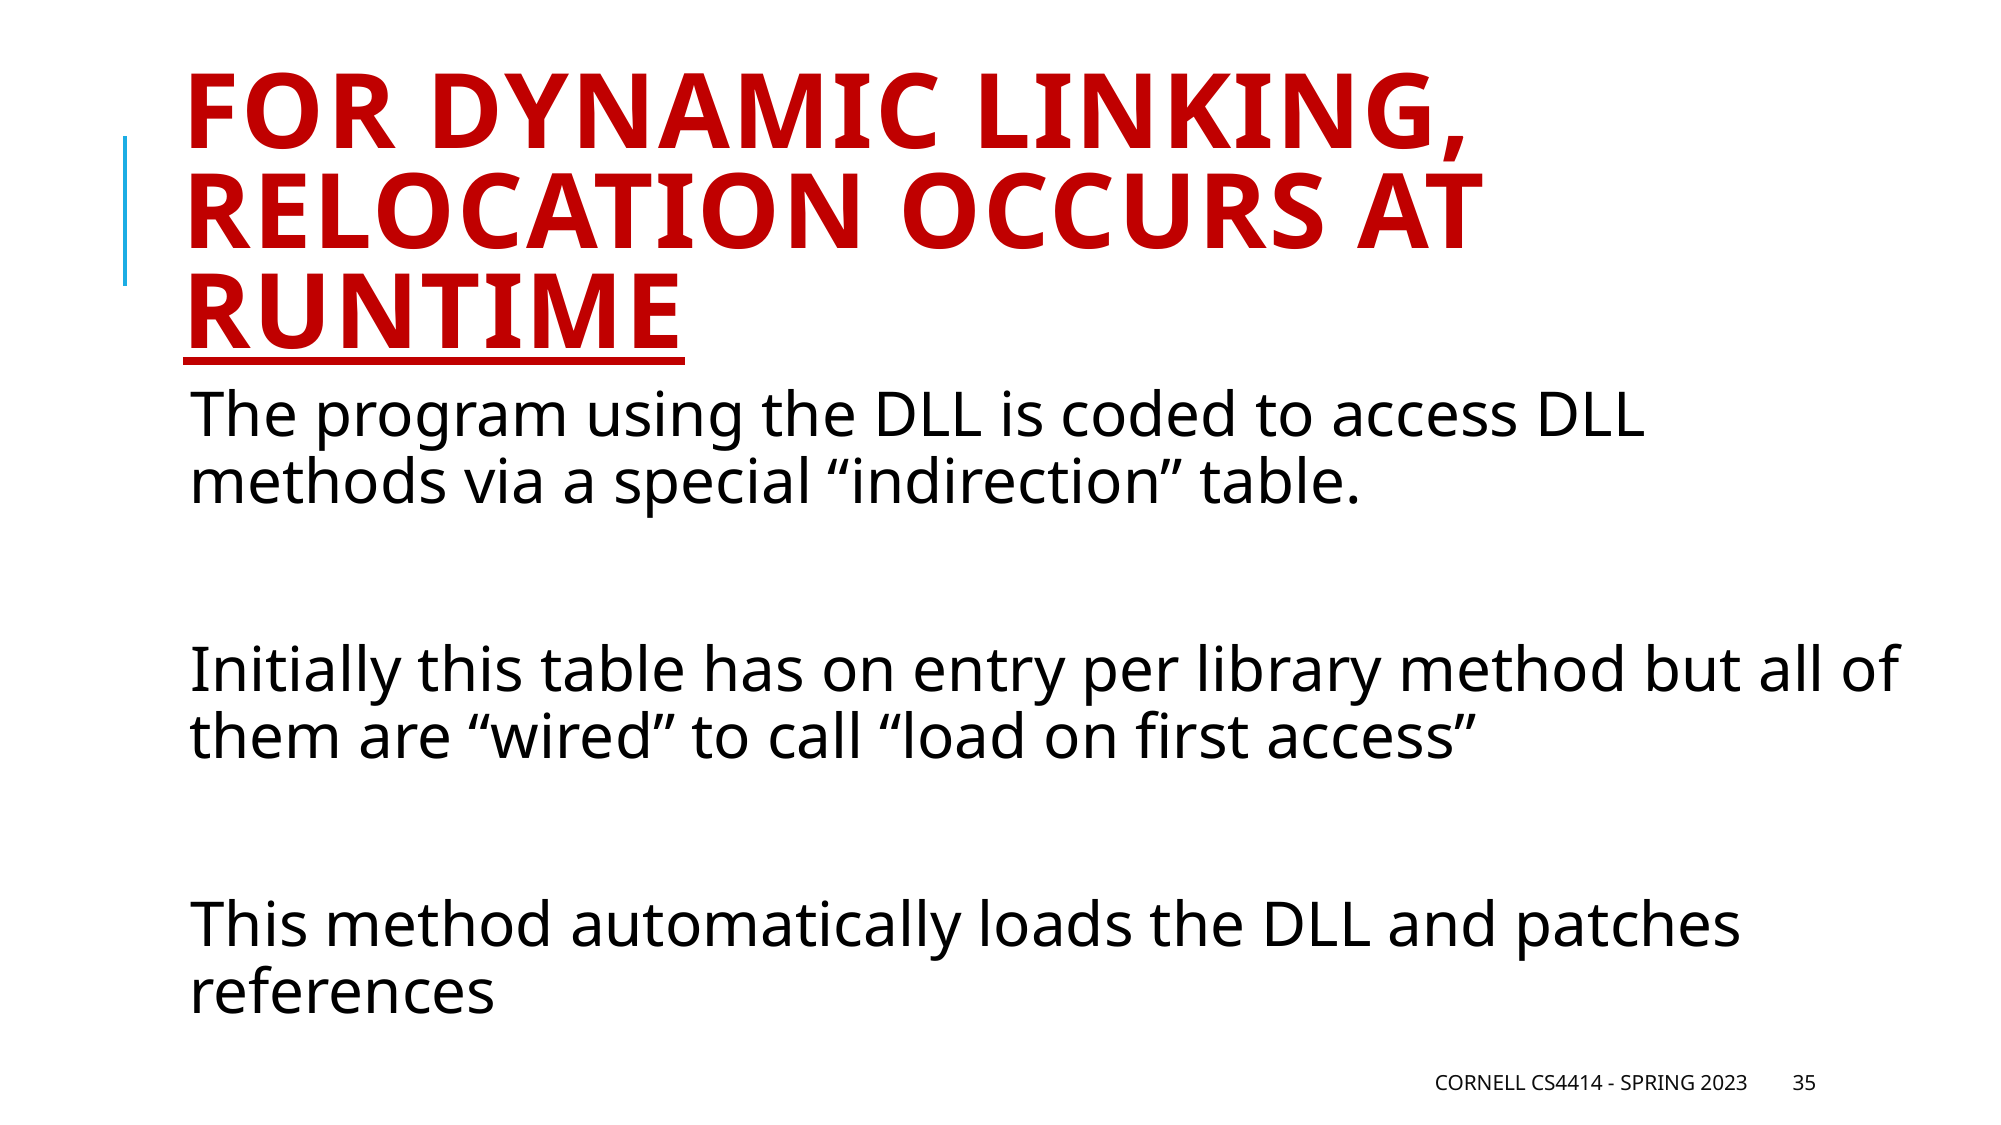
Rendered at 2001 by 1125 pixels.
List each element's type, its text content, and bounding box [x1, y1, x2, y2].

title for Dynamic linking, relocation occurs at runtime [168, 96, 1914, 342]
list The program using the DLL is coded to access DLL methods via a special “indirection” table. Initially this table has on entry per library method but all of them are “wired” to call “load on first access” This method automatically loads the DLL and patches references [168, 375, 1914, 1035]
slide_number 35 [1777, 1061, 1938, 1107]
footer Cornell CS4414 - Spring 2023 [794, 1061, 1763, 1107]
